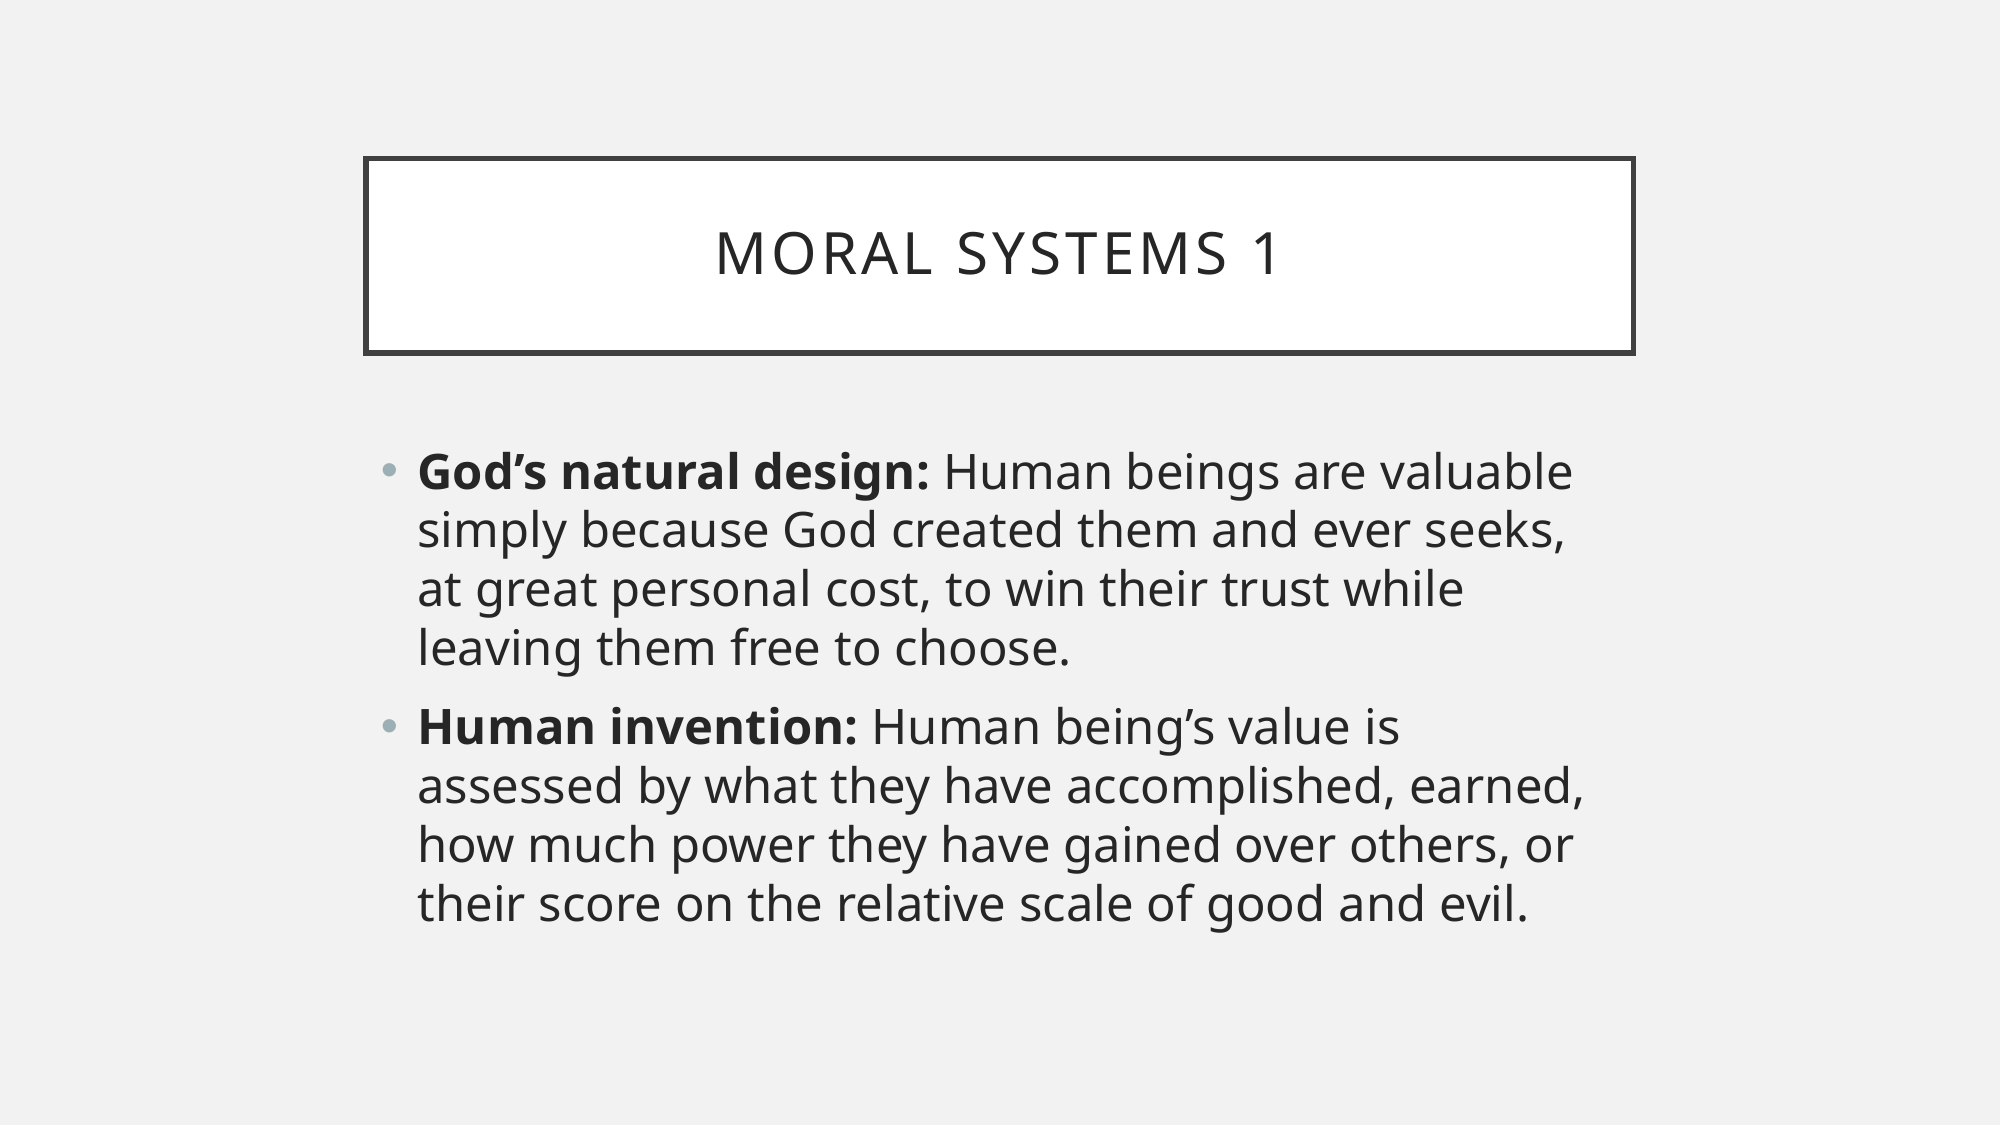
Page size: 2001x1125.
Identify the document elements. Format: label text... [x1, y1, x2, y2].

list God’s natural design: Human beings are valuable simply because God created them and ever seeks, at great personal cost, to win their trust while leaving them free to choose. Human invention: Human being’s value is assessed by what they have accomplished, earned, how much power they have gained over others, or their score on the relative scale of good and evil. [366, 432, 1634, 942]
title moral systems 1 [366, 158, 1634, 354]
